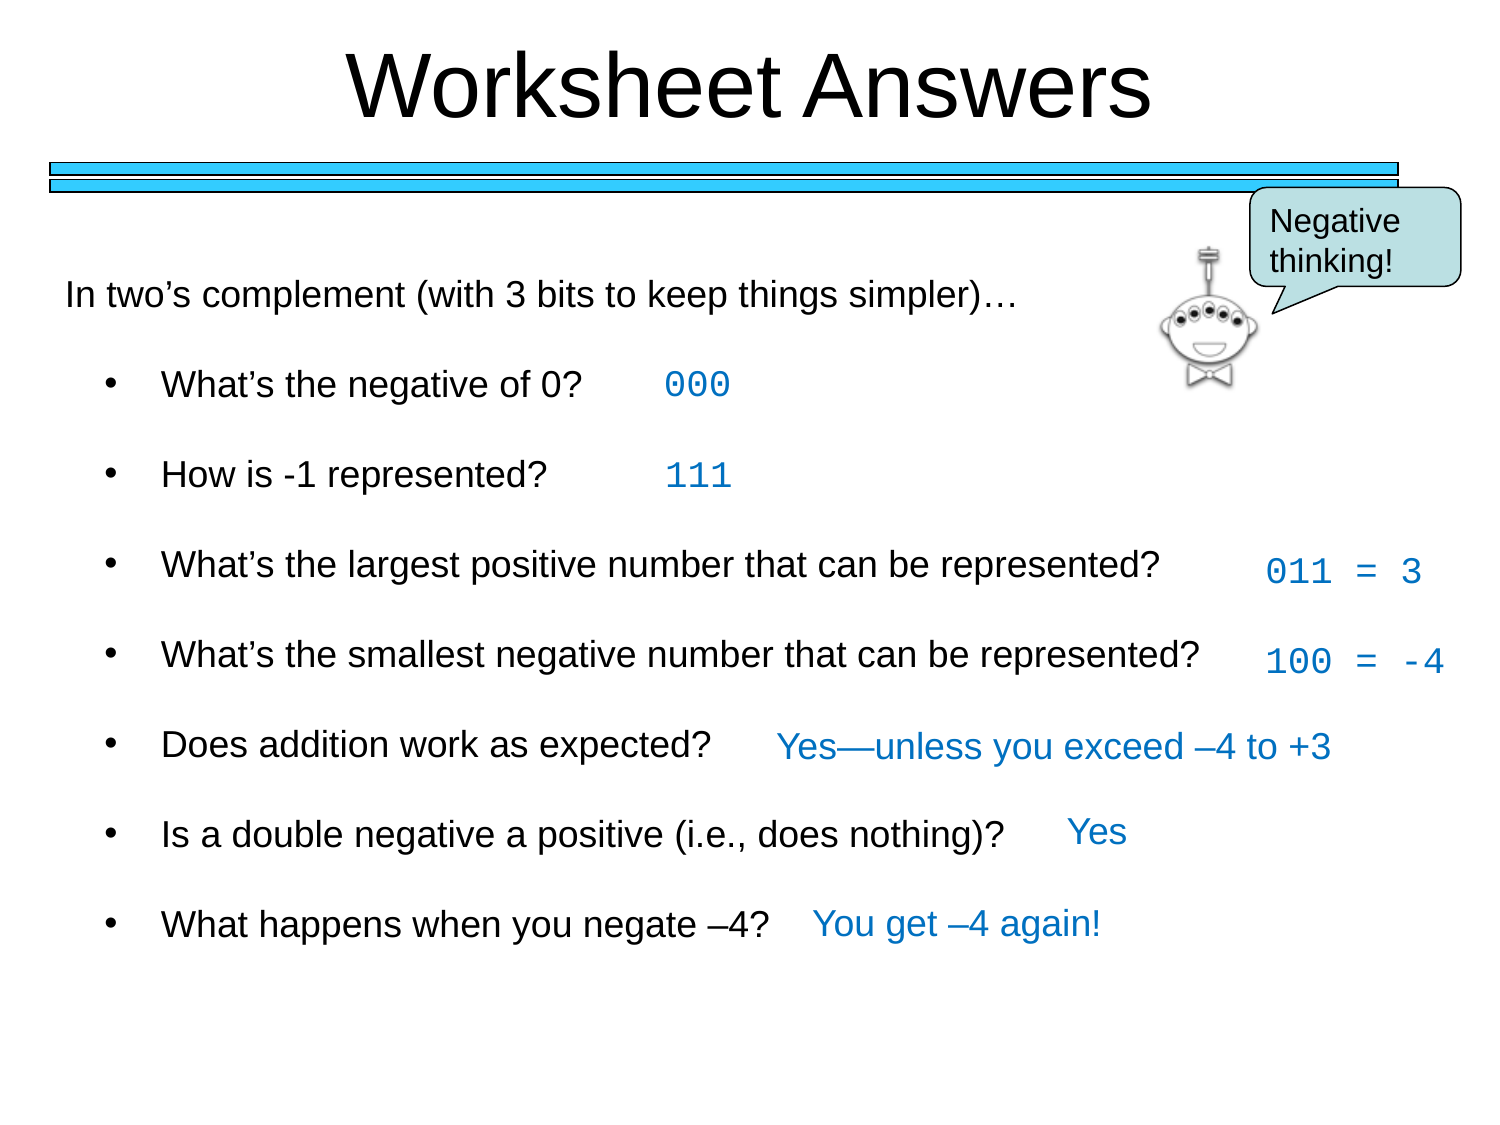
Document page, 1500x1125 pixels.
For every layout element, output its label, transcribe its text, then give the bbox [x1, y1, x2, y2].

text_box 111 [650, 442, 748, 503]
text_box Yes—unless you exceed –4 to +3 [761, 714, 1347, 775]
text_box Yes [1051, 799, 1143, 860]
text_box 011 = 3 [1250, 538, 1438, 599]
text_box 100 = -4 [1250, 628, 1461, 689]
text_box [49, 162, 1399, 193]
text_box You get –4 again! [797, 892, 1117, 952]
text_box 000 [649, 351, 747, 412]
text_box In two’s complement (with 3 bits to keep things simpler)… What’s the negative of 0? How is -1 represented? What’s the largest positive number that can be represented? What’s the smallest negative number that can be represented? Does addition work as expected? Is a double negative a positive (i.e., does nothing)? What happens when you negate –4? [49, 262, 1388, 953]
picture [1149, 237, 1269, 401]
title Worksheet Answers [112, 12, 1388, 150]
text_box Negative thinking! [1249, 187, 1461, 314]
